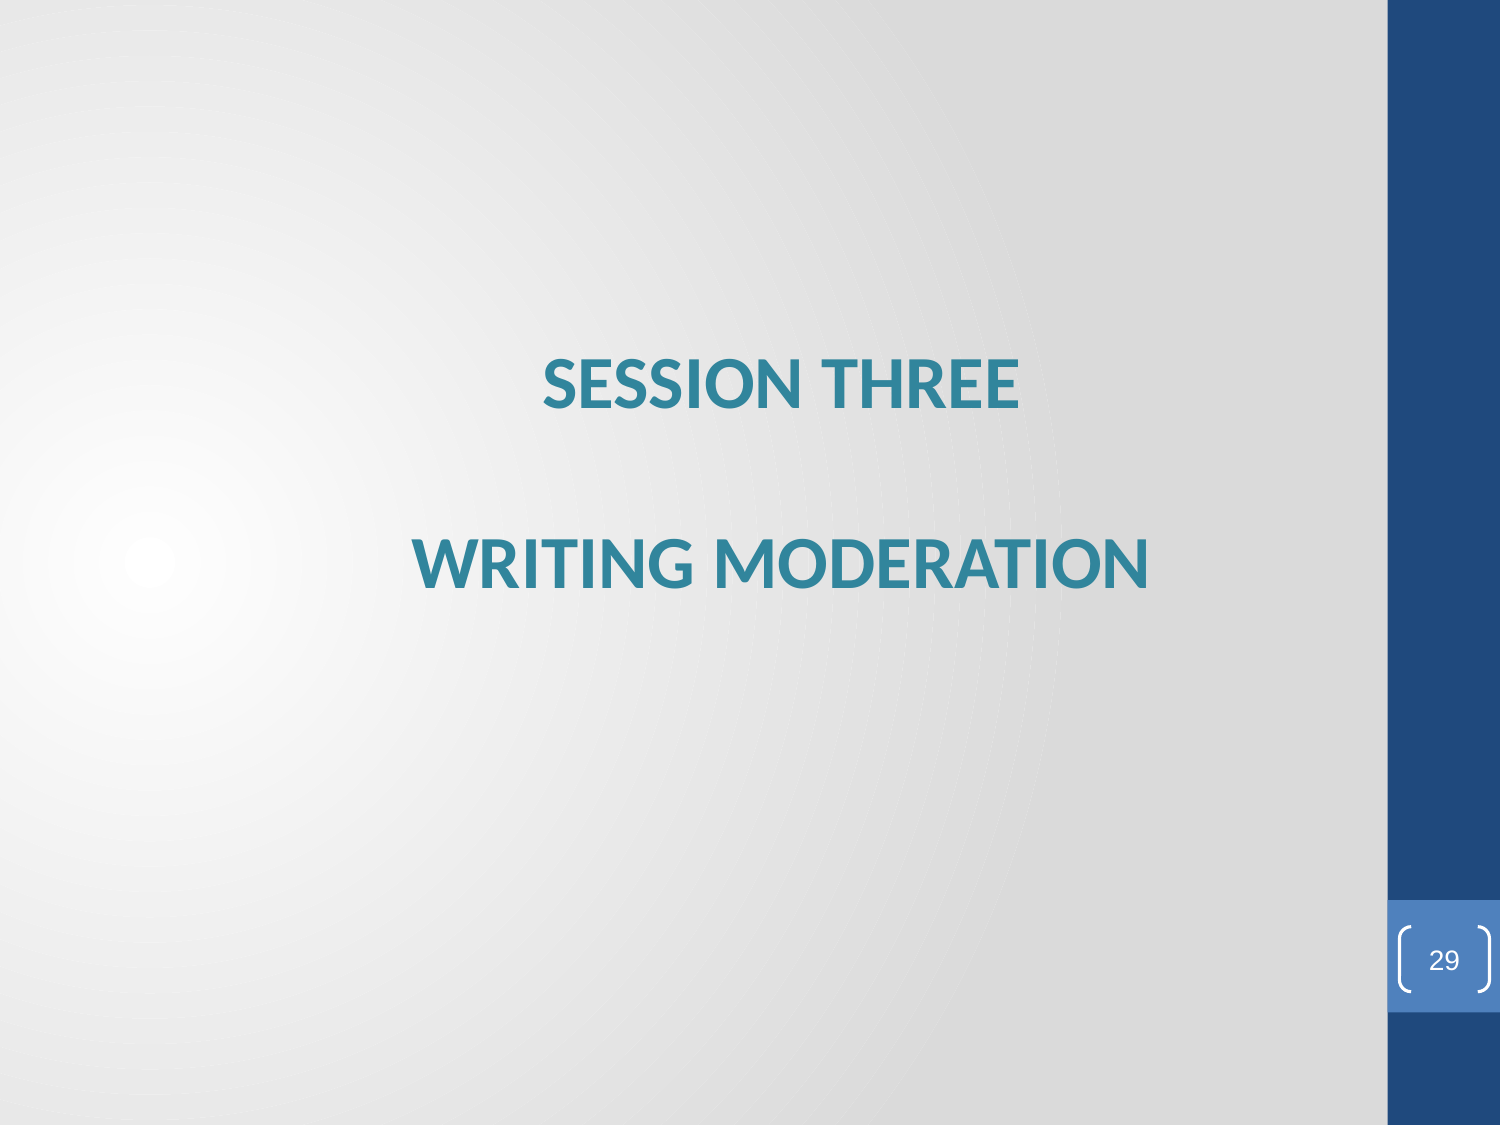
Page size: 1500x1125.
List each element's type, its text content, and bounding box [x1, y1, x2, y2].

slide_number 29 [1397, 925, 1492, 994]
text_box SESSION THREE WRITING MODERATION [230, 236, 1333, 612]
